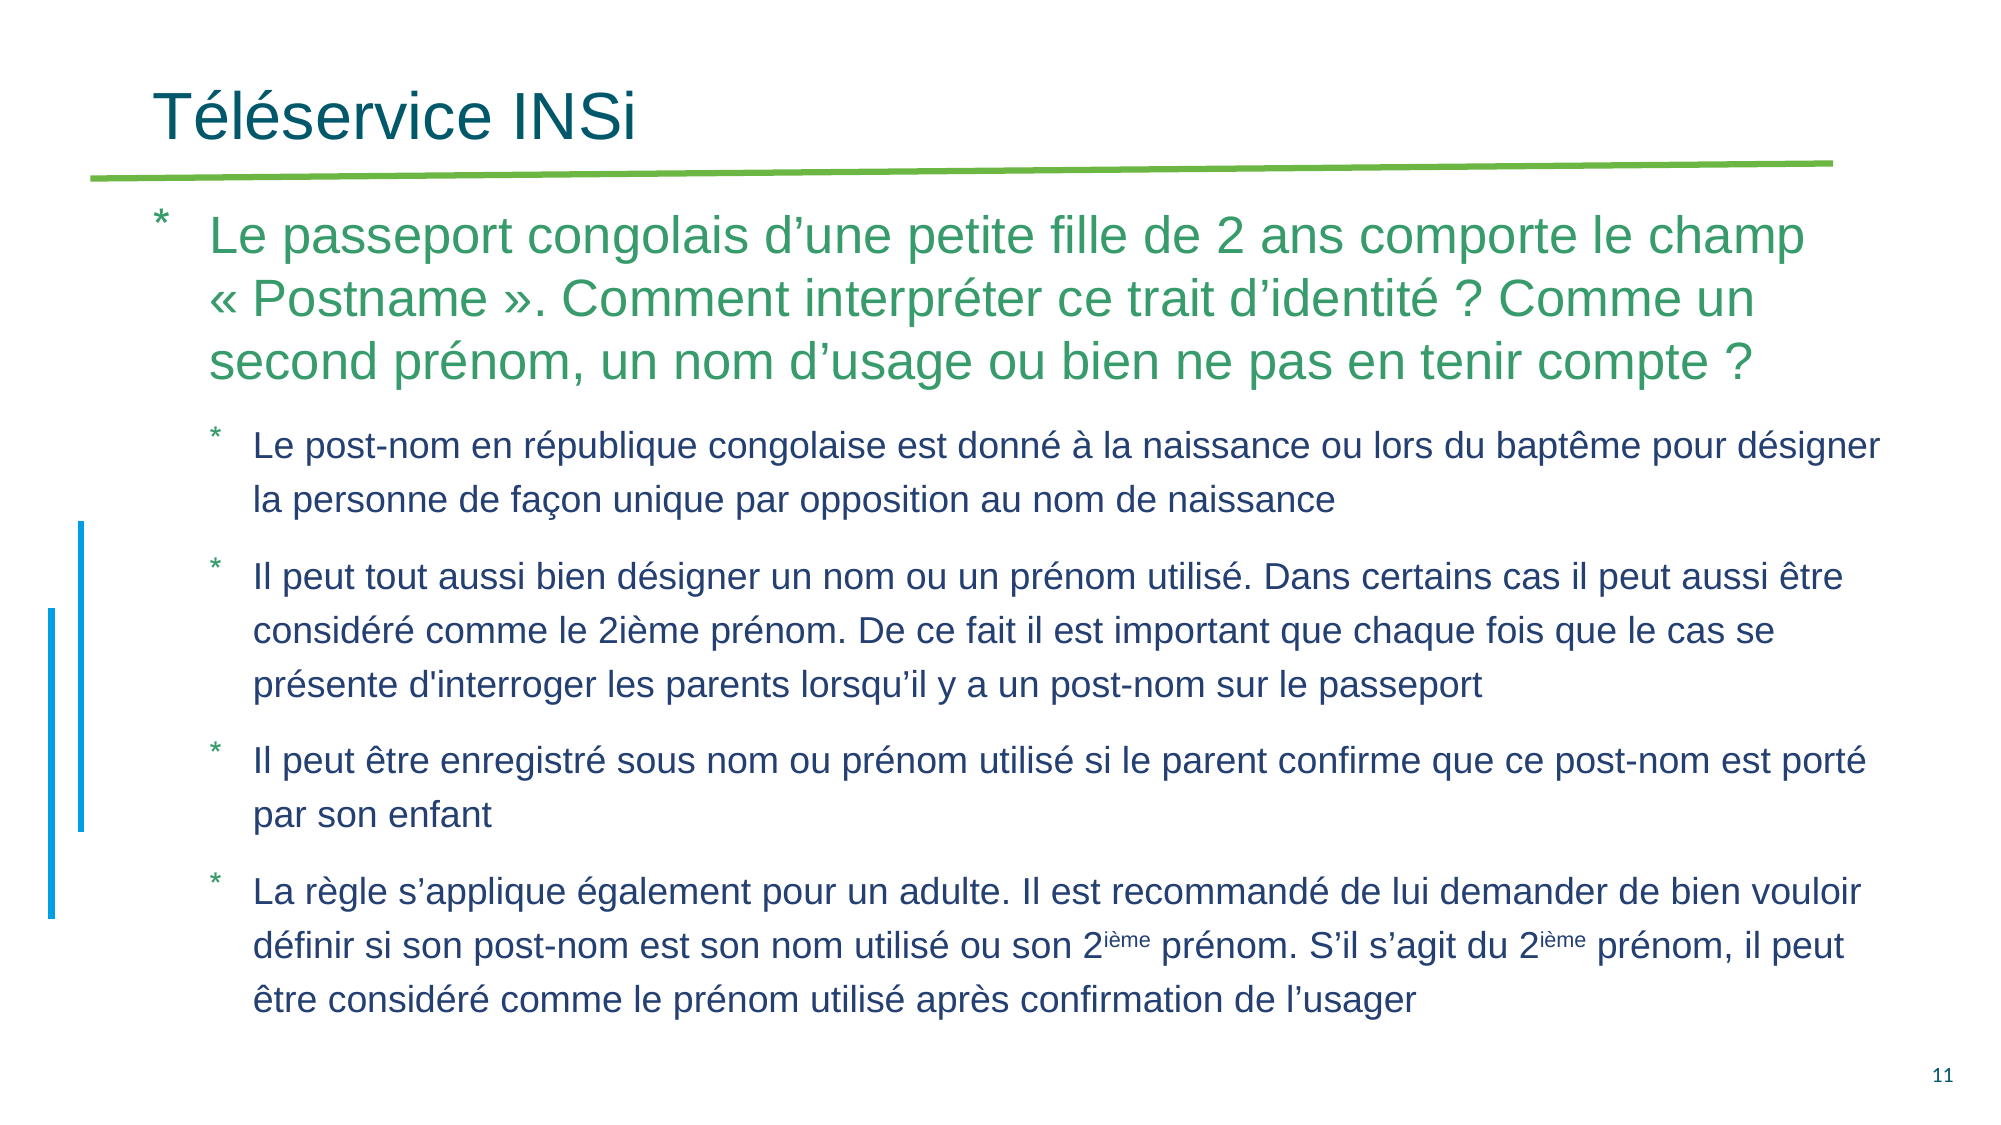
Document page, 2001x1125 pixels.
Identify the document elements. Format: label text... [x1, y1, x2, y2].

list Le passeport congolais d’une petite fille de 2 ans comporte le champ « Postname ». Comment interpréter ce trait d’identité ? Comme un second prénom, un nom d’usage ou bien ne pas en tenir compte ? Le post-nom en république congolaise est donné à la naissance ou lors du baptême pour désigner la personne de façon unique par opposition au nom de naissance Il peut tout aussi bien désigner un nom ou un prénom utilisé. Dans certains cas il peut aussi être considéré comme le 2ième prénom. De ce fait il est important que chaque fois que le cas se présente d'interroger les parents lorsqu’il y a un post-nom sur le passeport Il peut être enregistré sous nom ou prénom utilisé si le parent confirme que ce post-nom est porté par son enfant La règle s’applique également pour un adulte. Il est recommandé de lui demander de bien vouloir définir si son post-nom est son nom utilisé ou son 2ième prénom. S’il s’agit du 2ième prénom, il peut être considéré comme le prénom utilisé après confirmation de l’usager [137, 193, 1920, 1099]
title Téléservice INSi [137, 71, 1834, 164]
slide_number 11 [1859, 1048, 1969, 1100]
